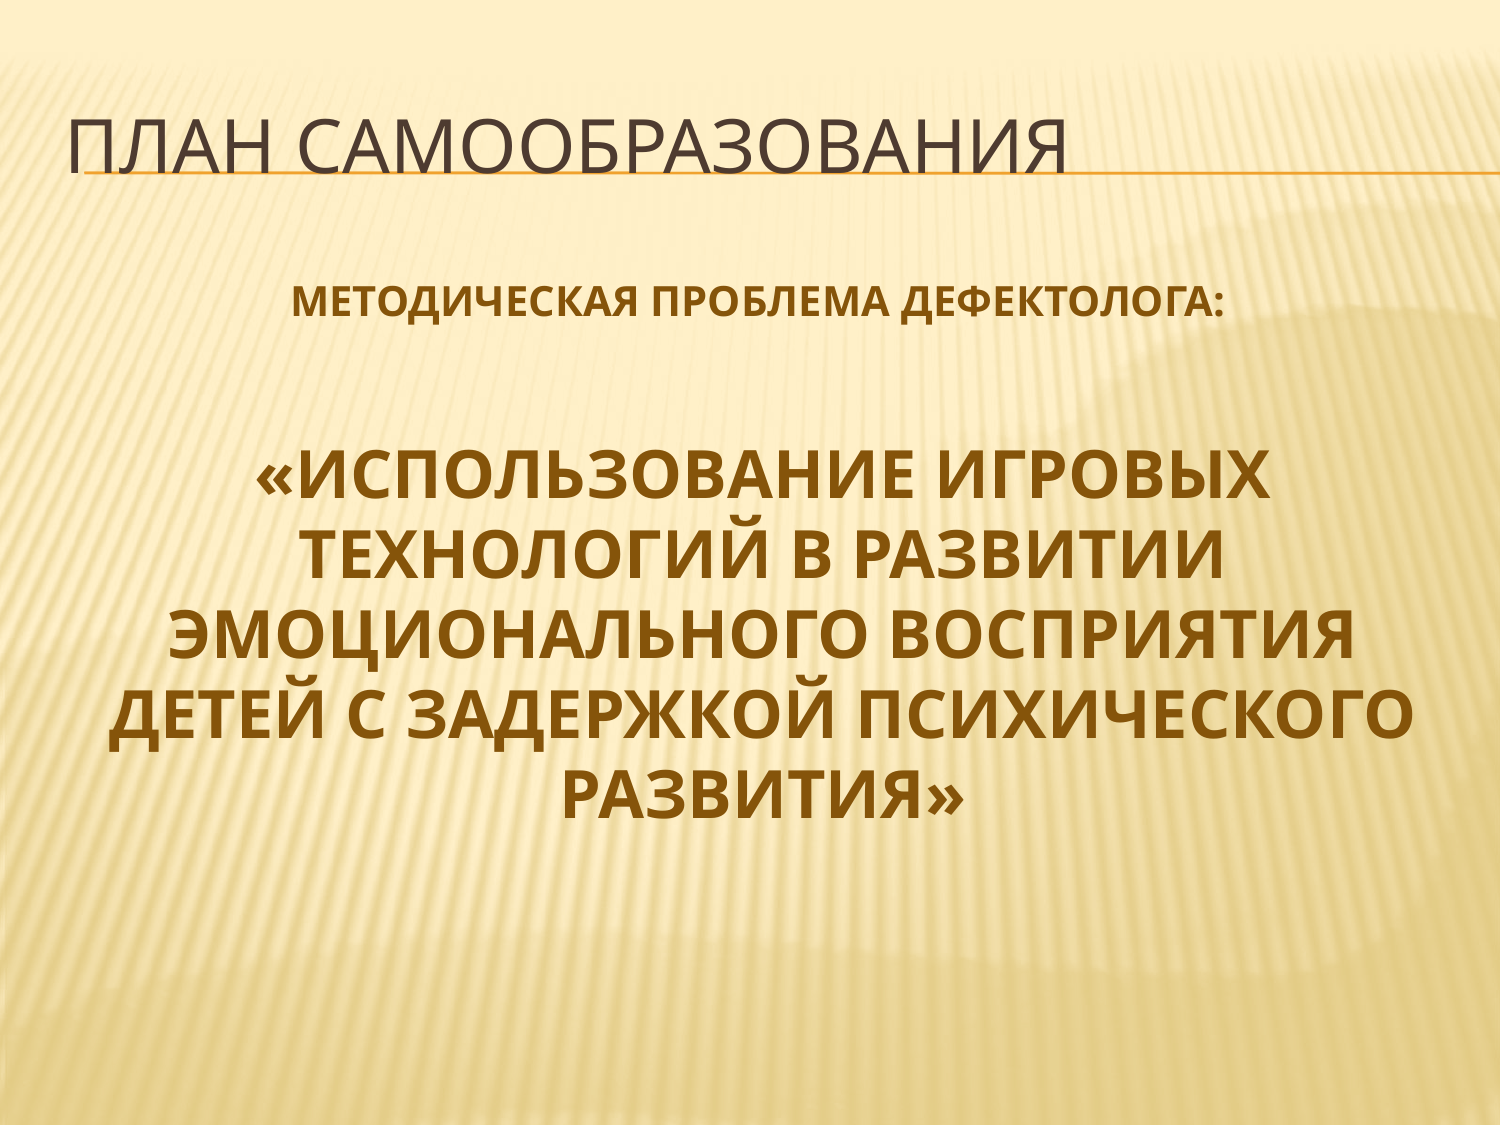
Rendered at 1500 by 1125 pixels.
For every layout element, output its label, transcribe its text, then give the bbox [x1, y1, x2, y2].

text_box Методическая проблема дефектолога: «ИСПОЛЬЗОВАНИЕ ИГРОВЫХ ТЕХНОЛОГИЙ В РАЗВИТИИ ЭМОЦИОНАЛЬНОГО ВОСПРИЯТИЯ ДЕТЕЙ С ЗАДЕРЖКОЙ ПСИХИЧЕСКОГО РАЗВИТИЯ» [50, 267, 1476, 1010]
title План самообразования [50, 75, 1475, 213]
